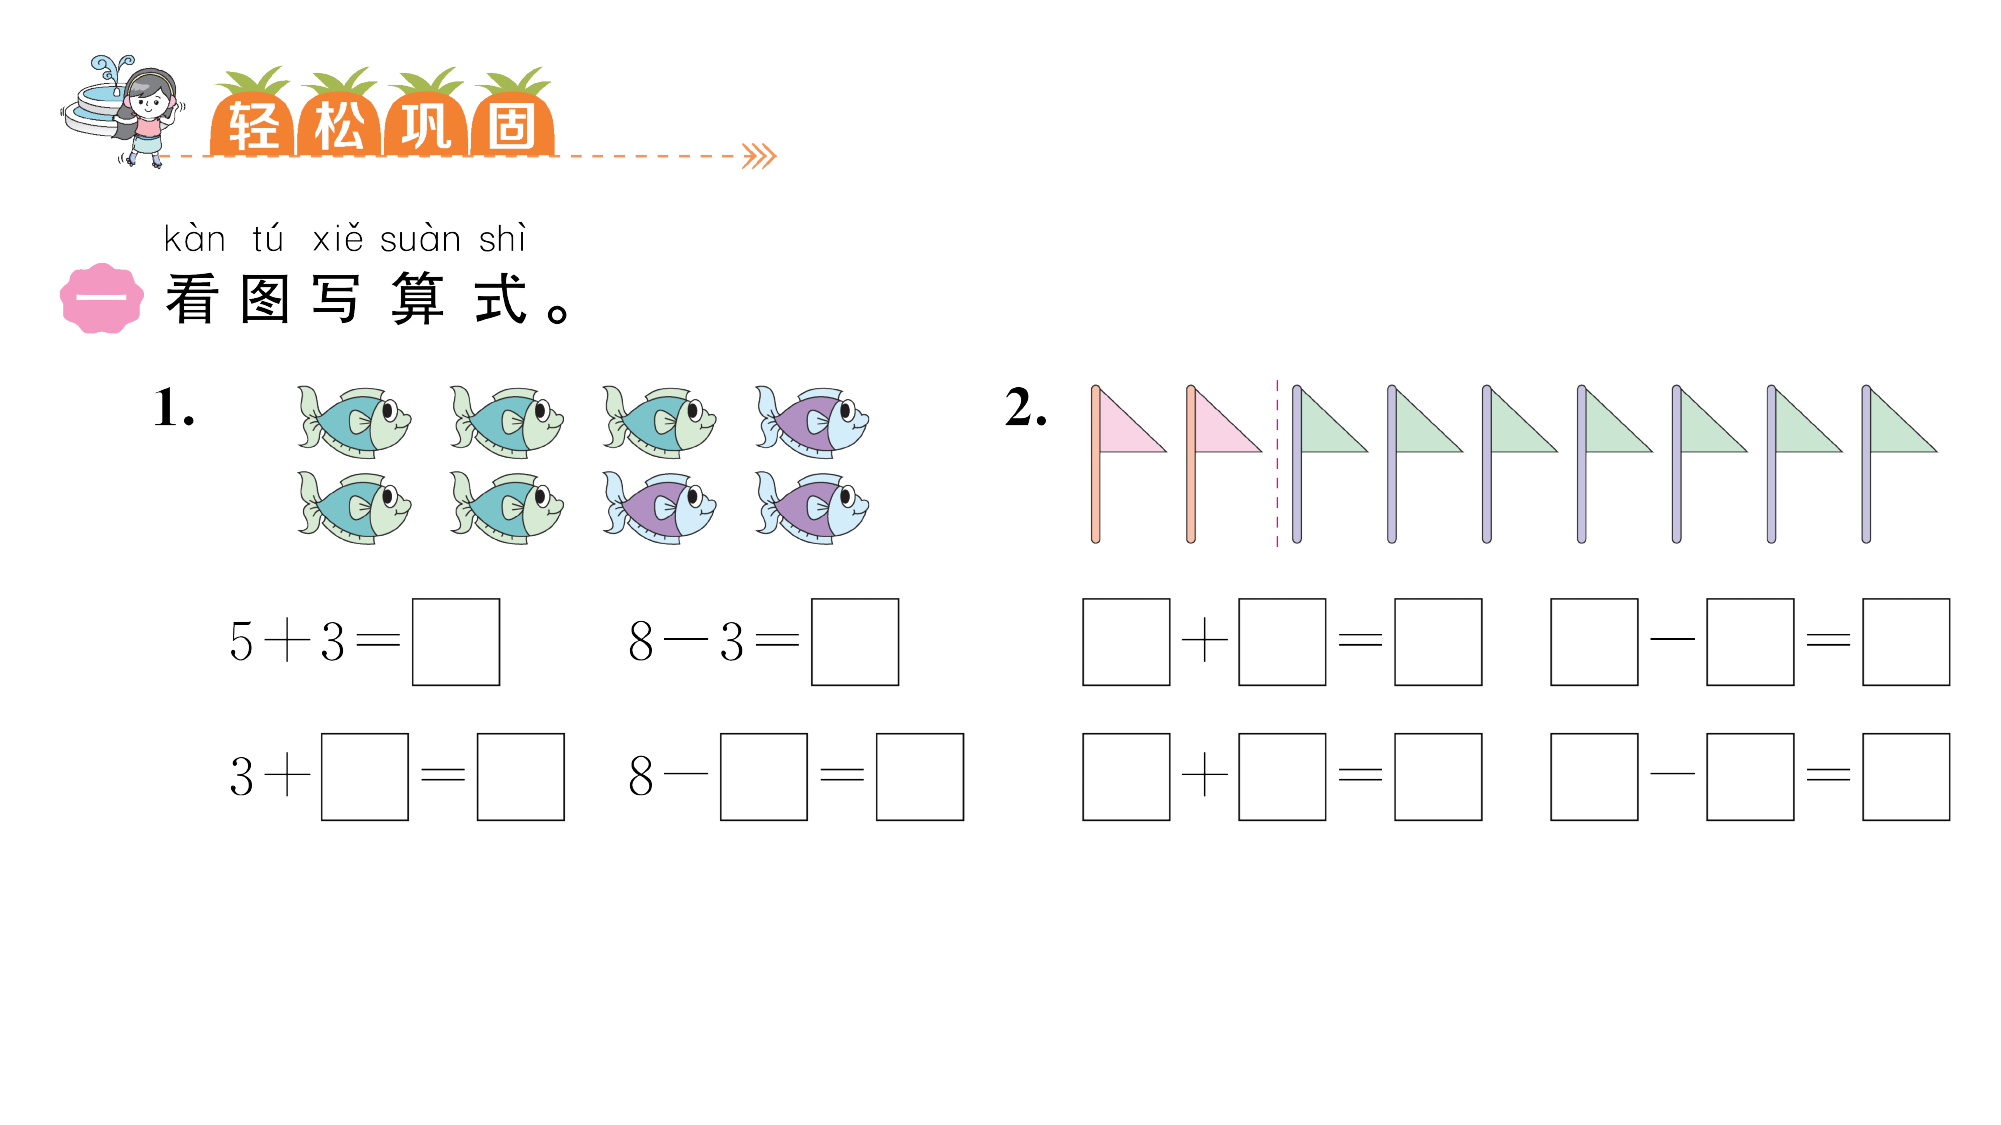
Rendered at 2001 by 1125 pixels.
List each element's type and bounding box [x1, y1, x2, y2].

picture [48, 45, 1957, 844]
